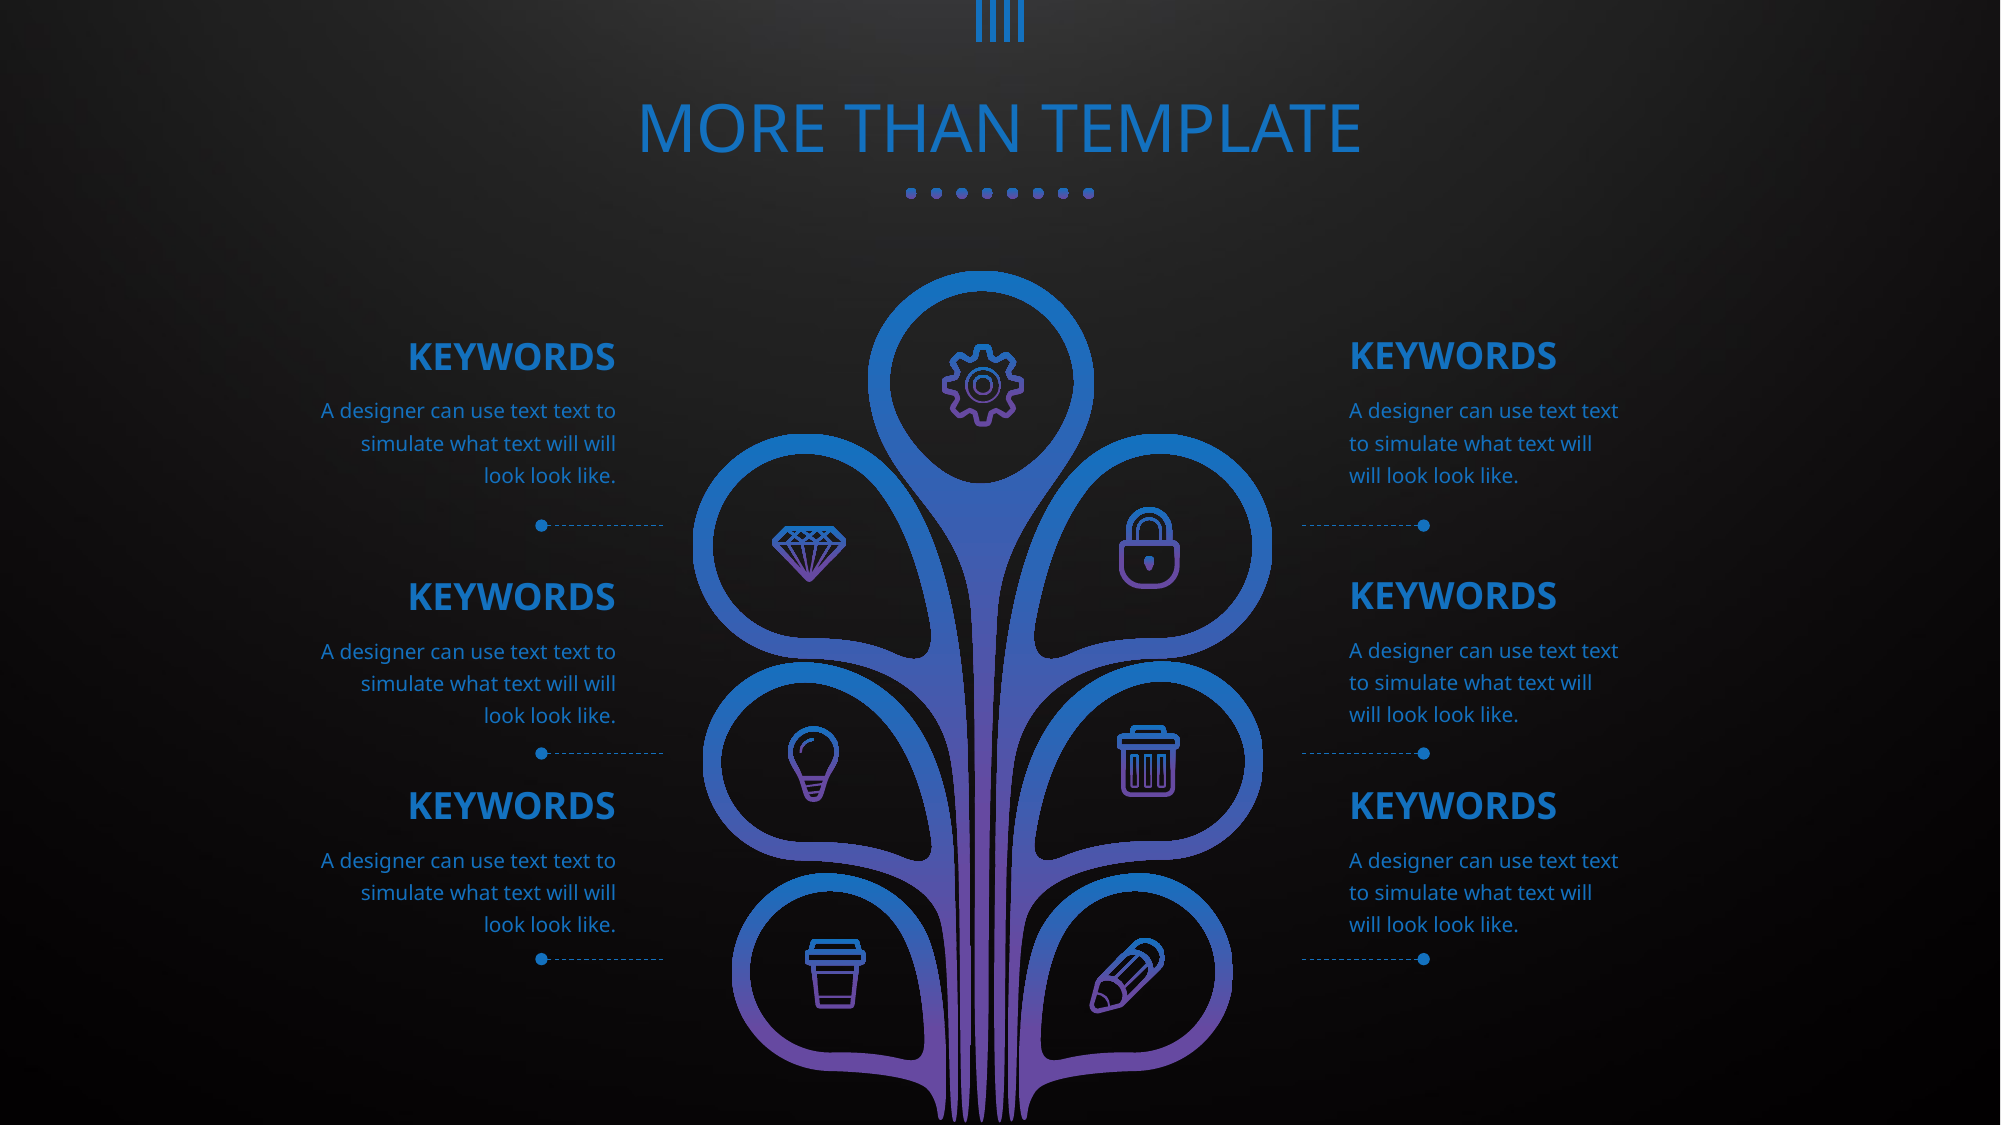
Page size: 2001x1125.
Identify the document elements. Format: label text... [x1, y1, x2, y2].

text_box A designer can use text text to simulate what text will will look look like. [1334, 622, 1639, 735]
text_box [731, 873, 947, 1121]
text_box KEYWORDS [332, 325, 631, 382]
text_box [787, 726, 840, 802]
picture [0, 0, 2001, 1125]
text_box [1089, 937, 1165, 1014]
text_box [771, 525, 847, 582]
text_box [994, 433, 1273, 1123]
text_box KEYWORDS [332, 774, 631, 832]
text_box [1018, 873, 1234, 1121]
text_box A designer can use text text to simulate what text will will look look like. [1334, 832, 1639, 945]
text_box KEYWORDS [1334, 325, 1638, 382]
text_box A designer can use text text to simulate what text will will look look like. [301, 382, 631, 495]
text_box [702, 662, 959, 1123]
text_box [941, 344, 1025, 427]
text_box KEYWORDS [332, 565, 631, 623]
text_box [804, 938, 866, 1009]
text_box A designer can use text text to simulate what text will will look look like. [301, 832, 631, 945]
text_box [868, 270, 1095, 1123]
text_box [692, 433, 971, 1123]
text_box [1118, 507, 1180, 589]
text_box A designer can use text text to simulate what text will will look look like. [1334, 382, 1639, 495]
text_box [1116, 724, 1180, 797]
text_box KEYWORDS [1334, 774, 1638, 832]
text_box A designer can use text text to simulate what text will will look look like. [301, 623, 631, 736]
text_box KEYWORDS [1334, 564, 1638, 622]
text_box [1007, 661, 1264, 1122]
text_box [403, 0, 1597, 199]
